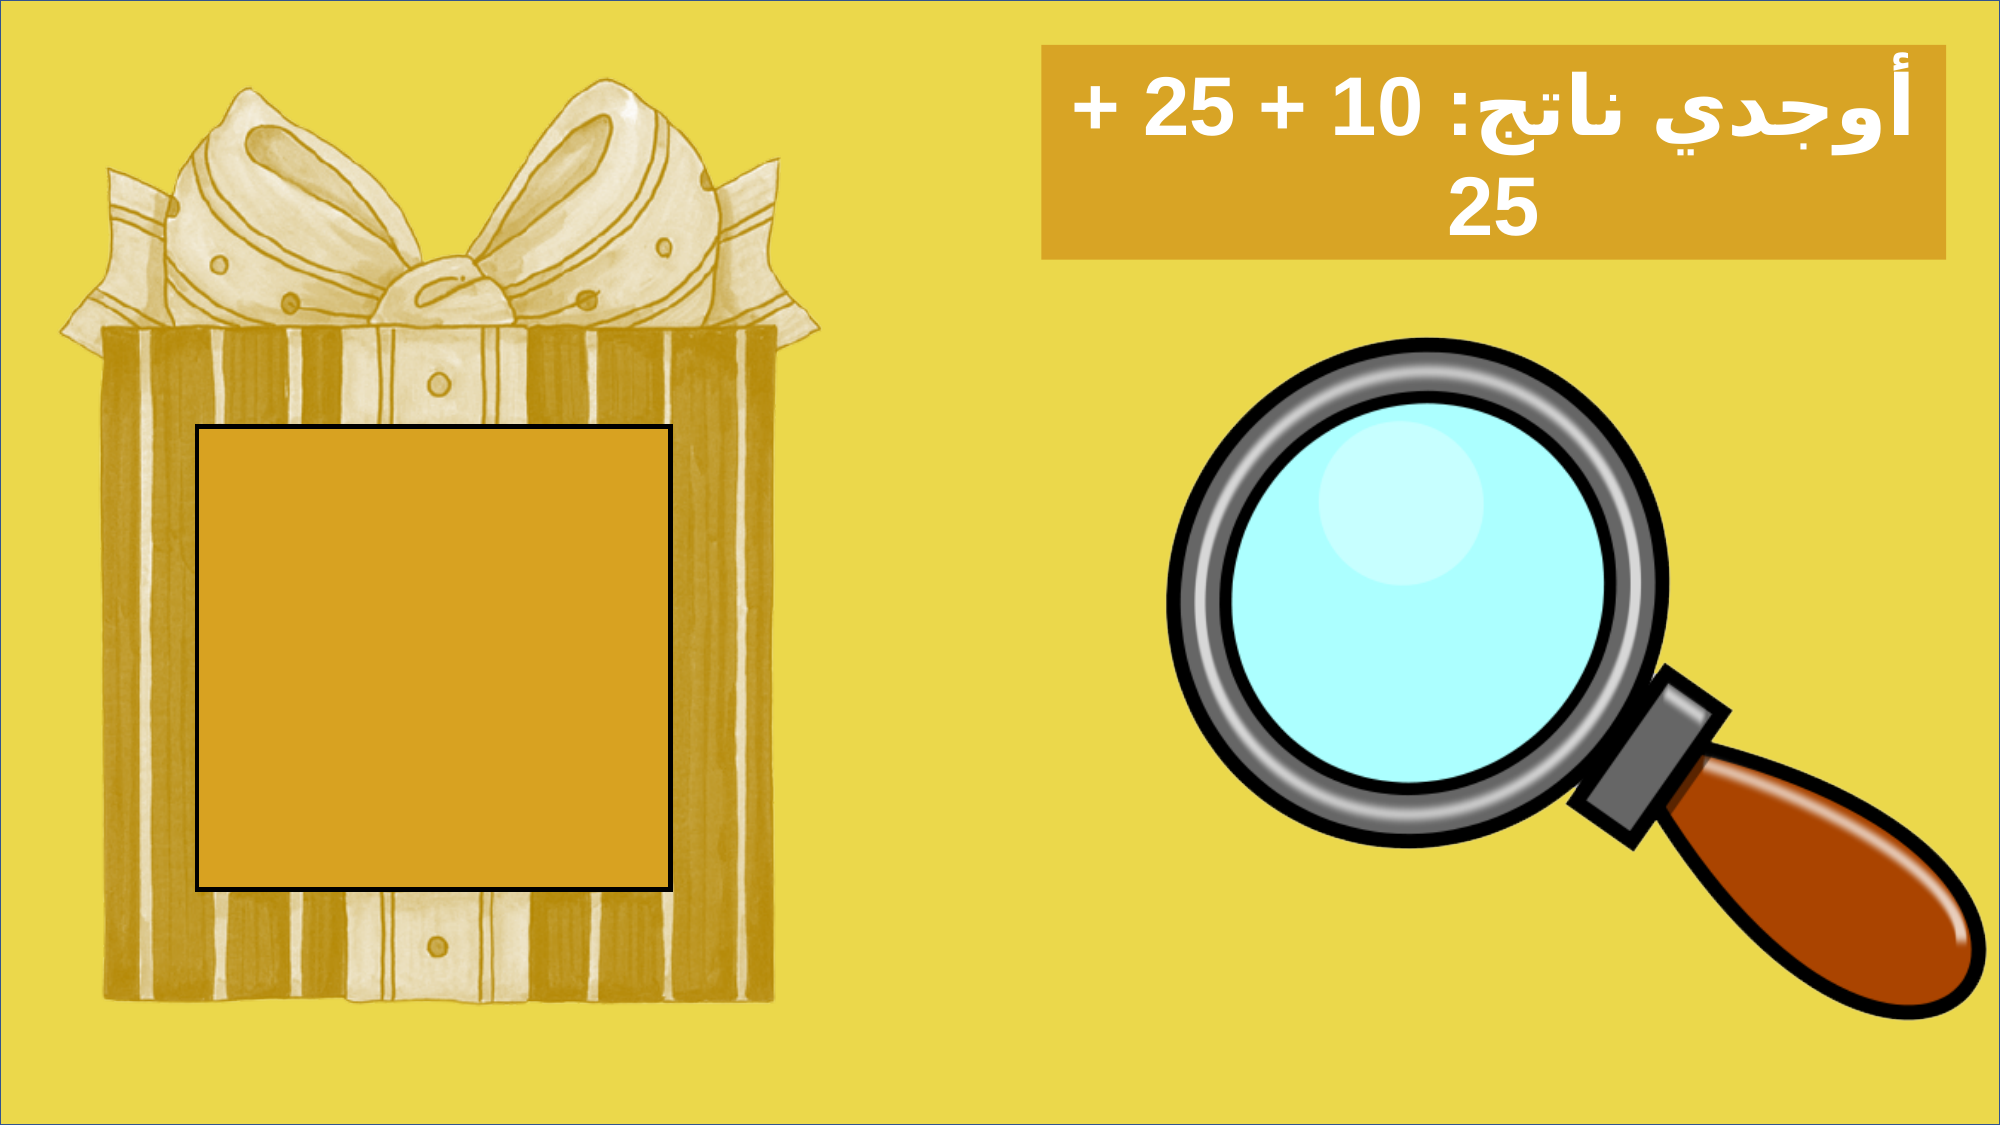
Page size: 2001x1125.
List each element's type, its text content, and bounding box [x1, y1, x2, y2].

picture [1092, 323, 2000, 1036]
text_box أوجدي ناتج: 10 + 25 + 25 [1041, 44, 1947, 260]
picture [53, 74, 827, 1012]
text_box [0, 0, 2000, 1125]
